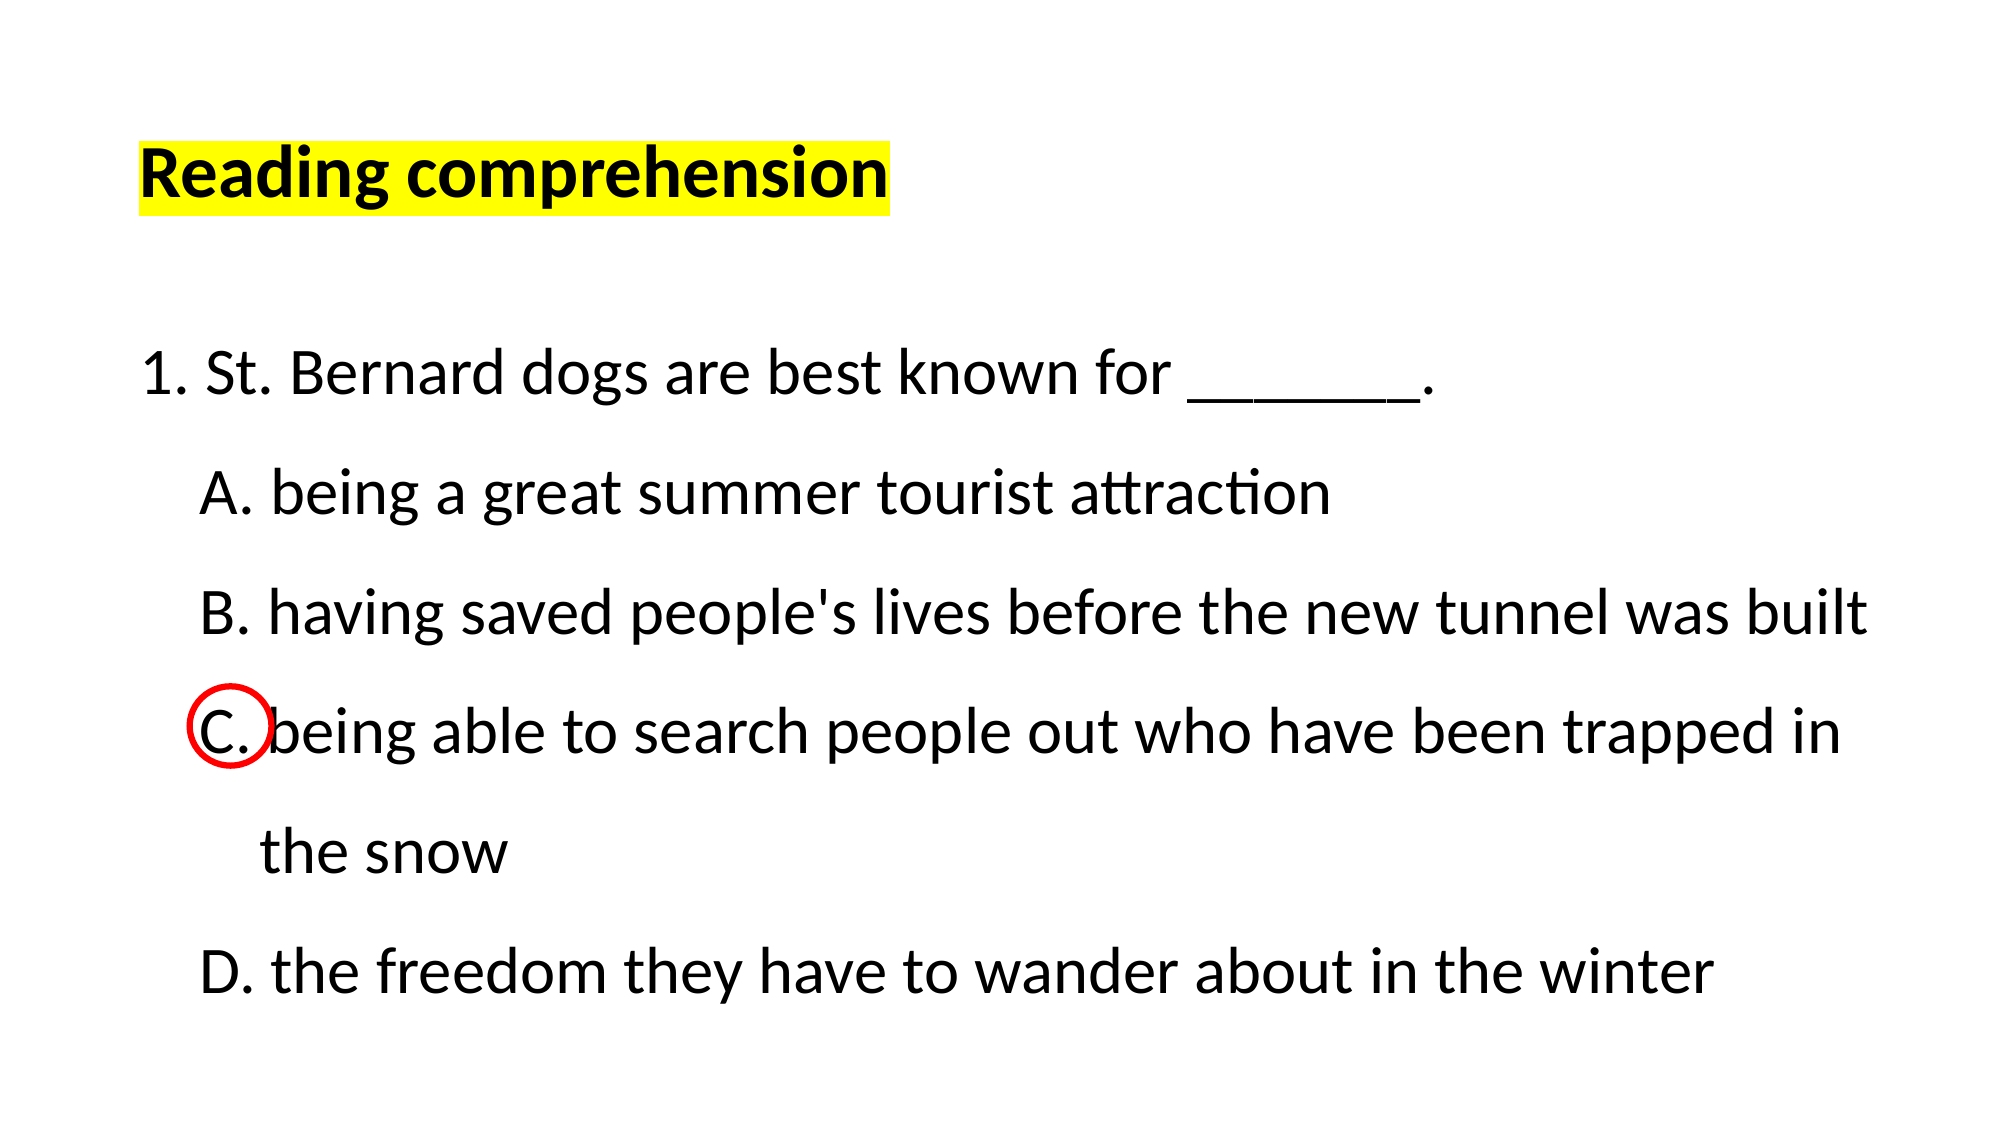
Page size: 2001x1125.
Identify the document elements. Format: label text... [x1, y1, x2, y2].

text_box 1. St. Bernard dogs are best known for _______. A. being a great summer tourist attraction B. having saved people's lives before the new tunnel was built C. being able to search people out who have been trapped in the snow D. the freedom they have to wander about in the winter [124, 255, 1947, 1039]
text_box Reading comprehension [124, 96, 1126, 220]
text_box [189, 685, 273, 767]
